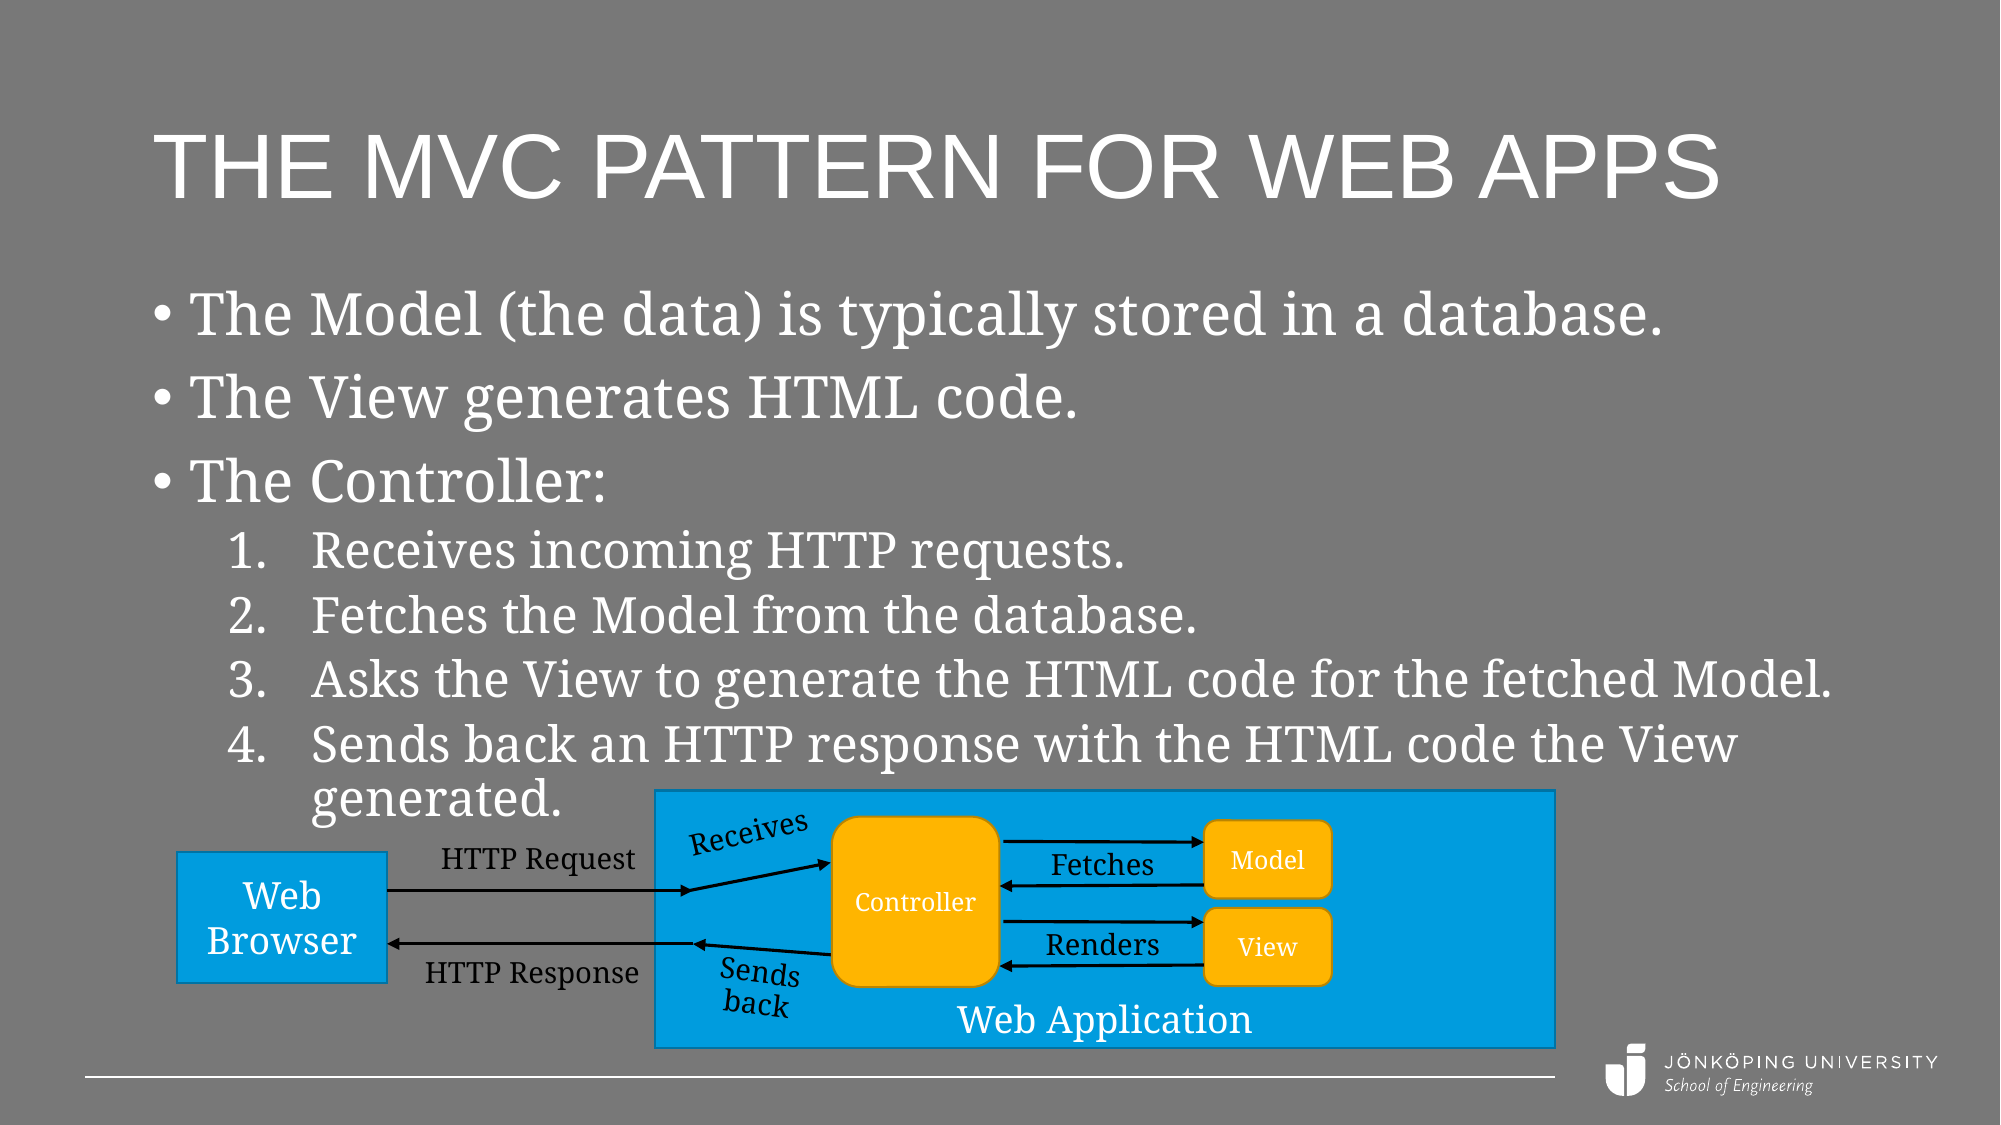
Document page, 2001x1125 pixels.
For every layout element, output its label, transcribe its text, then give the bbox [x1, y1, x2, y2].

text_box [692, 943, 832, 955]
text_box Sends back [678, 944, 839, 1038]
text_box Receives [669, 793, 828, 874]
list The Model (the data) is typically stored in a database. The View generates HTML code. The Controller: Receives incoming HTTP requests. Fetches the Model from the database. Asks the View to generate the HTML code for the fetched Model. Sends back an HTTP response with the HTML code the View generated. [137, 277, 1939, 931]
text_box Model [1202, 819, 1333, 900]
text_box HTTP Request [409, 836, 668, 884]
text_box Fetches [1027, 843, 1179, 884]
text_box Web Browser [176, 851, 388, 984]
text_box Controller [830, 815, 1001, 989]
text_box Web Application [654, 789, 1556, 1049]
text_box Renders [1027, 923, 1179, 964]
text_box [688, 862, 831, 891]
title THE MVC pattern for Web apps [137, 59, 1863, 277]
text_box View [1202, 906, 1333, 988]
text_box HTTP Response [403, 950, 662, 998]
